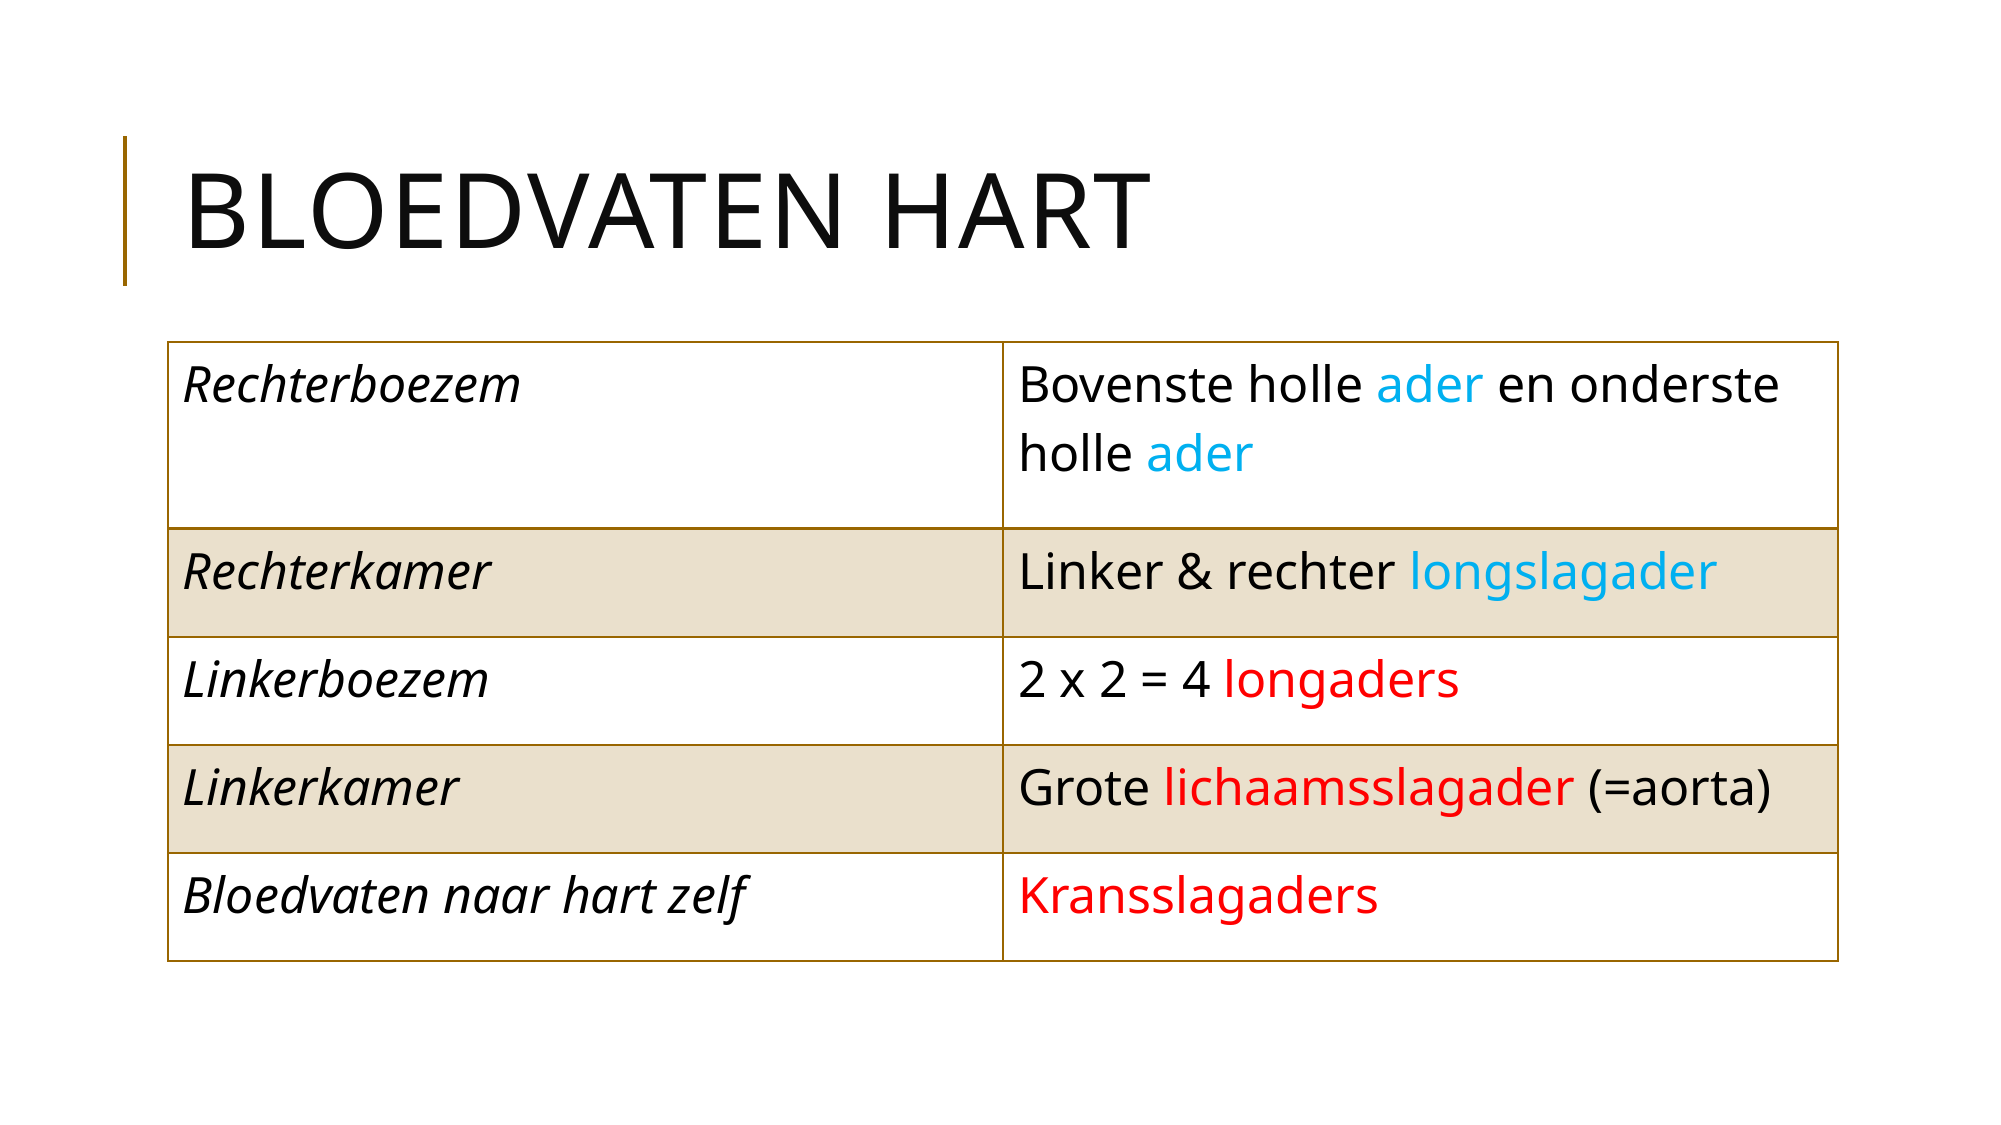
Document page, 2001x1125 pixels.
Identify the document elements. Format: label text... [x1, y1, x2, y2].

table_cell 2 x 2 = 4 longaders [1004, 638, 1837, 744]
title Bloedvaten hart [168, 96, 1763, 341]
table_cell Linkerkamer [169, 746, 1002, 852]
table_cell Grote lichaamsslagader (=aorta) [1004, 746, 1837, 852]
table_header Bovenste holle ader en onderste holle ader [1004, 343, 1837, 527]
table_cell Bloedvaten naar hart zelf [169, 854, 1002, 960]
table_header Rechterboezem [169, 343, 1002, 527]
table_cell Linker & rechter longslagader [1004, 530, 1837, 636]
table_cell Rechterkamer [169, 530, 1002, 636]
table_cell Kransslagaders [1004, 854, 1837, 960]
table_cell Linkerboezem [169, 638, 1002, 744]
